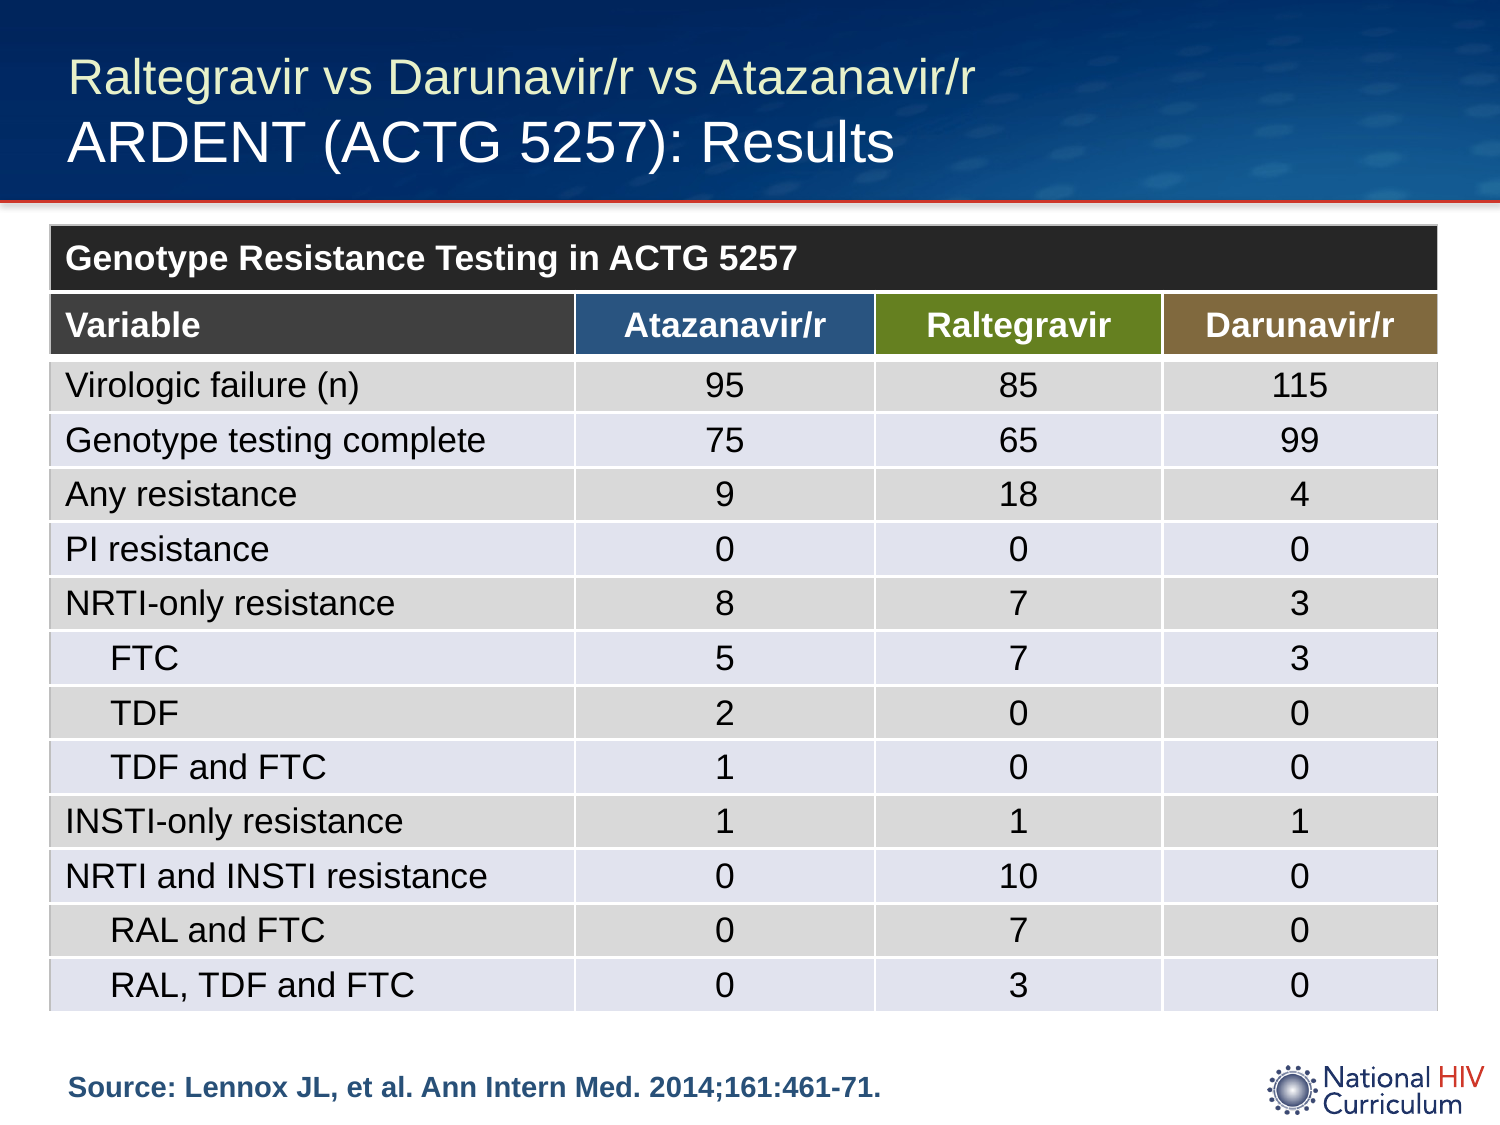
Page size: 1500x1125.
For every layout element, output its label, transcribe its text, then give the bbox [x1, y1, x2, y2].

table_cell 5 [576, 632, 874, 684]
table_cell 0 [1164, 741, 1437, 793]
table_cell Genotype testing complete [51, 414, 574, 466]
title Raltegravir vs Darunavir/r vs Atazanavir/r ARDENT (ACTG 5257): Results [53, 19, 1447, 199]
table_cell Atazanavir/r [576, 294, 874, 354]
table_cell PI resistance [51, 523, 574, 575]
table_cell 0 [876, 687, 1161, 738]
table_cell 4 [1164, 469, 1437, 520]
table_cell 7 [876, 905, 1161, 956]
table_cell 1 [876, 796, 1161, 847]
table_header Genotype Resistance Testing in ACTG 5257 [51, 226, 1437, 290]
table_cell 0 [876, 523, 1161, 575]
table_cell 0 [576, 523, 874, 575]
table_cell 0 [576, 959, 874, 1011]
table_cell 3 [1164, 632, 1437, 684]
table_cell 18 [876, 469, 1161, 520]
table_cell 8 [576, 578, 874, 629]
table_cell 0 [576, 905, 874, 956]
table_cell 0 [1164, 850, 1437, 902]
picture [1267, 1065, 1318, 1115]
table_cell 10 [876, 850, 1161, 902]
table_cell FTC [51, 632, 574, 684]
table_cell Any resistance [51, 469, 574, 520]
table_cell NRTI and INSTI resistance [51, 850, 574, 902]
table_cell 95 [576, 362, 874, 411]
table_cell 0 [576, 850, 874, 902]
table_cell 115 [1164, 362, 1437, 411]
table_cell Darunavir/r [1164, 294, 1437, 354]
table_cell RAL and FTC [51, 905, 574, 956]
table_cell Virologic failure (n) [51, 362, 574, 411]
table_cell 3 [876, 959, 1161, 1011]
table_cell 0 [1164, 687, 1437, 738]
table_cell 7 [876, 578, 1161, 629]
table_cell 9 [576, 469, 874, 520]
table_cell 75 [576, 414, 874, 466]
table_cell 85 [876, 362, 1161, 411]
table_cell NRTI-only resistance [51, 578, 574, 629]
table_cell INSTI-only resistance [51, 796, 574, 847]
table_cell 2 [576, 687, 874, 738]
table_cell 7 [876, 632, 1161, 684]
table_cell Variable [51, 294, 574, 354]
table_cell 99 [1164, 414, 1437, 466]
table_cell 1 [576, 741, 874, 793]
table_cell 65 [876, 414, 1161, 466]
table_cell Raltegravir [876, 294, 1161, 354]
table_cell TDF [51, 687, 574, 738]
table_cell 0 [1164, 959, 1437, 1011]
table_cell 0 [1164, 523, 1437, 575]
table_cell 1 [1164, 796, 1437, 847]
table_cell 0 [1164, 905, 1437, 956]
table_cell 1 [576, 796, 874, 847]
table_cell TDF and FTC [51, 741, 574, 793]
table_cell RAL, TDF and FTC [51, 959, 574, 1011]
list Source: Lennox JL, et al. Ann Intern Med. 2014;161:461-71. [53, 1059, 1261, 1113]
table_cell 0 [876, 741, 1161, 793]
picture [0, 0, 1500, 200]
table_cell 3 [1164, 578, 1437, 629]
